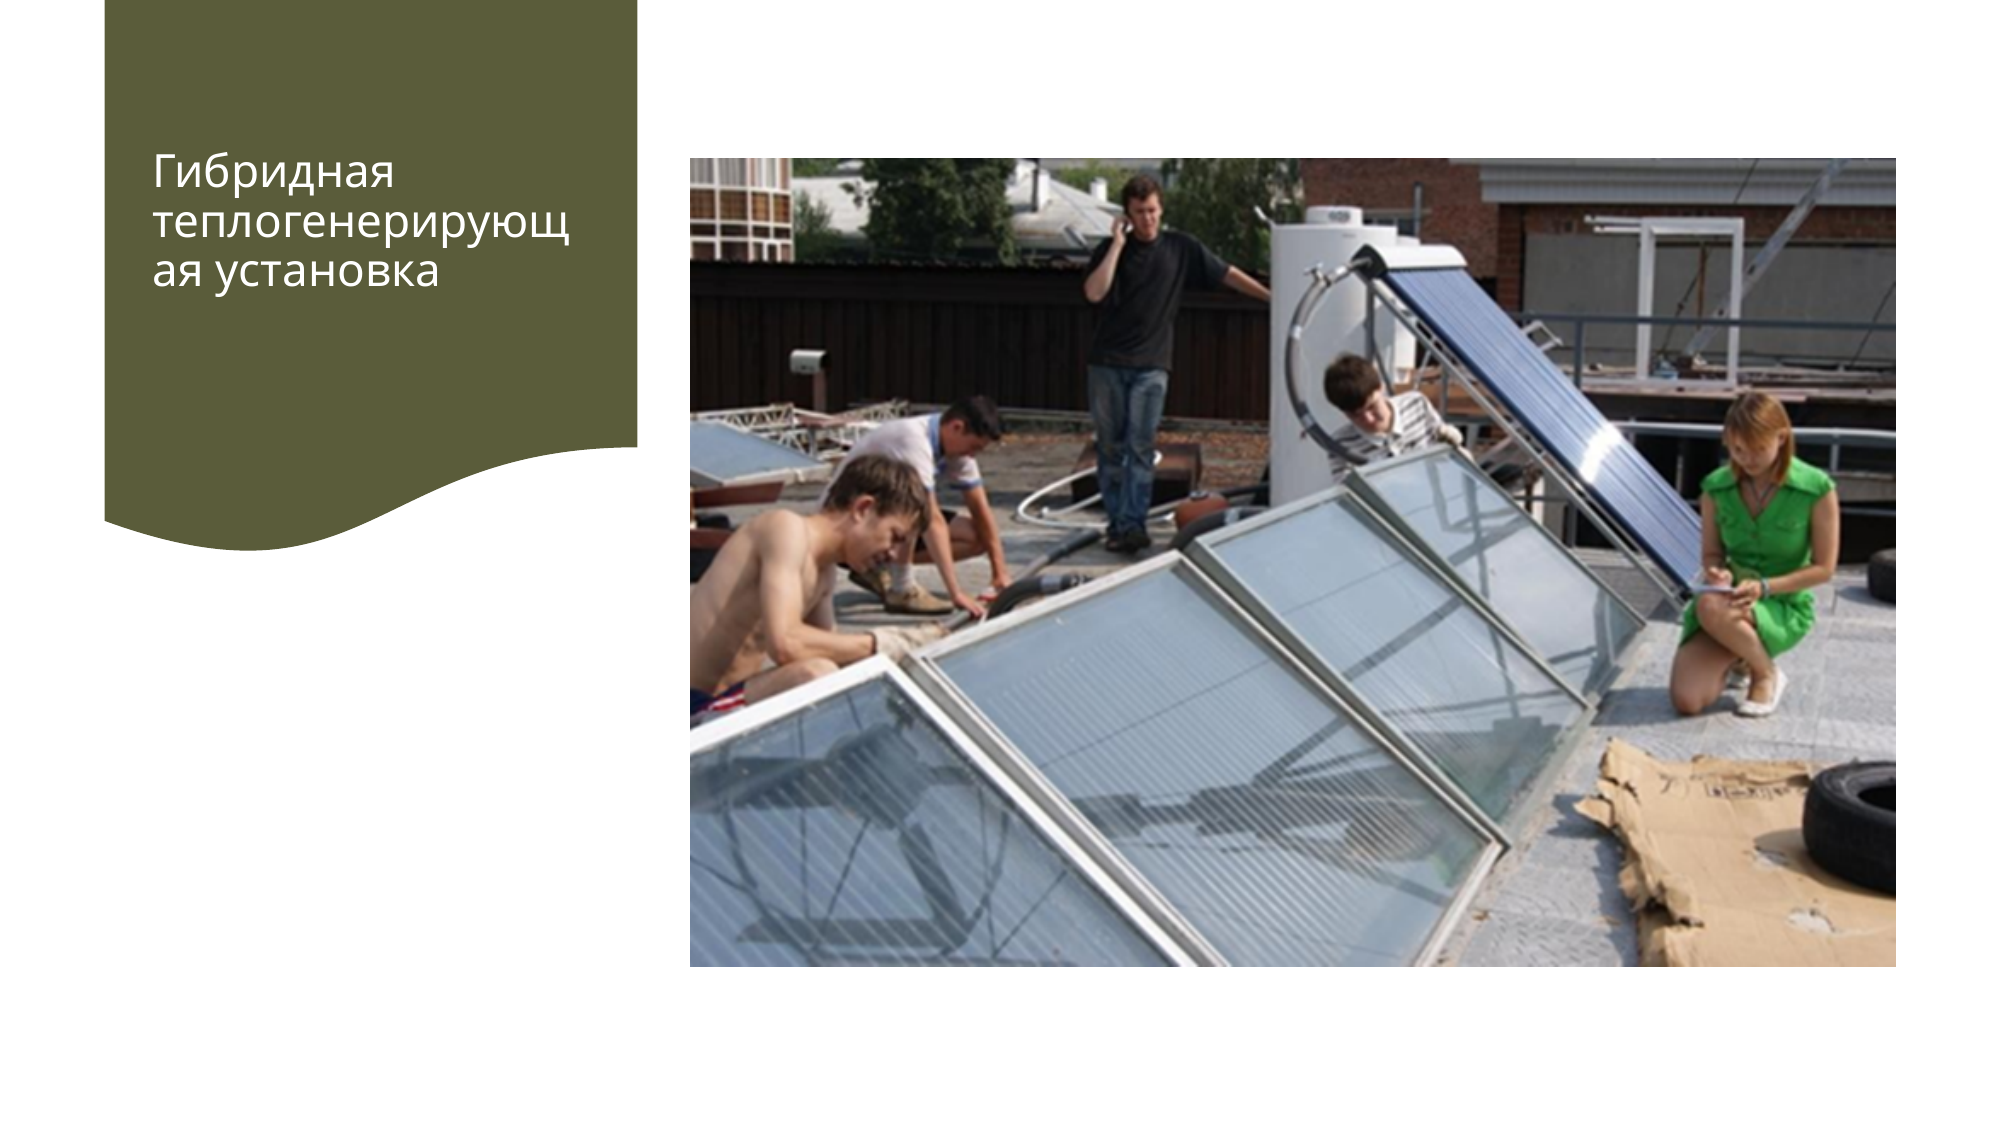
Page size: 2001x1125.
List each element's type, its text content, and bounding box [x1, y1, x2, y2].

picture [690, 158, 1896, 967]
title Гибридная теплогенерирующая установка [137, 28, 604, 417]
text_box [103, 0, 639, 552]
